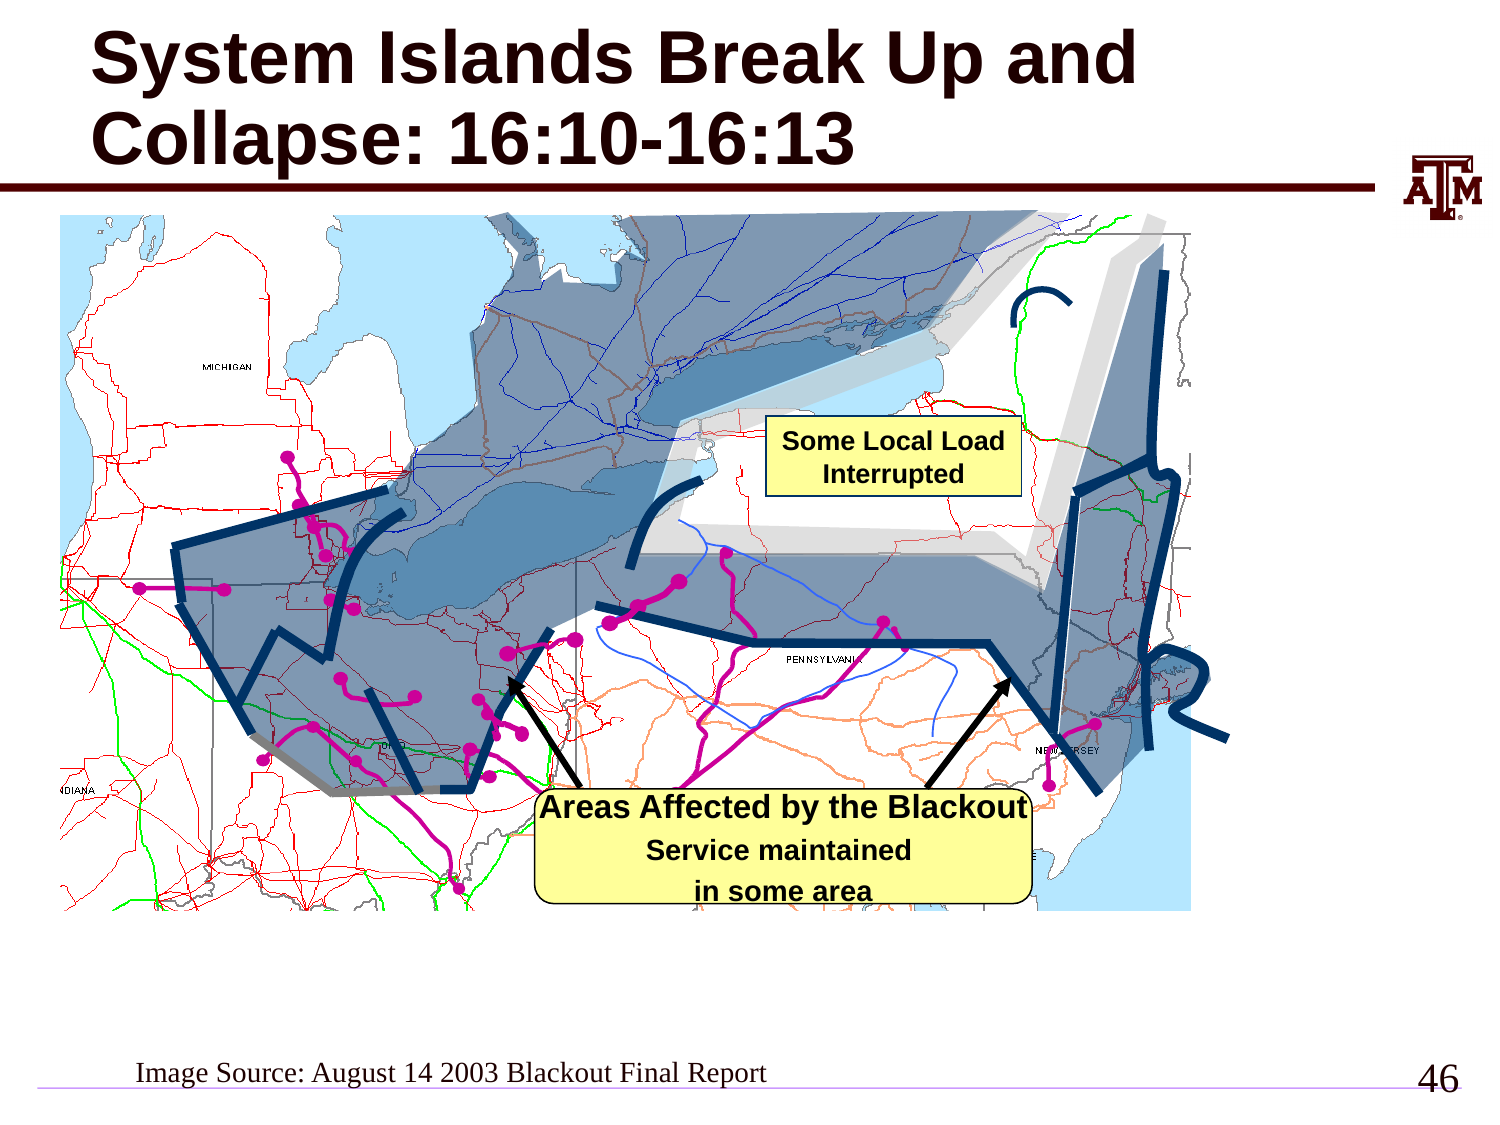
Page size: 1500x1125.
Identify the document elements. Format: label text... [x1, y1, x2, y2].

picture [1392, 137, 1493, 238]
title System Islands Break Up and Collapse: 16:10-16:13 [74, 12, 1388, 188]
text_box Image Source: August 14 2003 Blackout Final Report [120, 1046, 783, 1097]
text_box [59, 209, 1212, 912]
